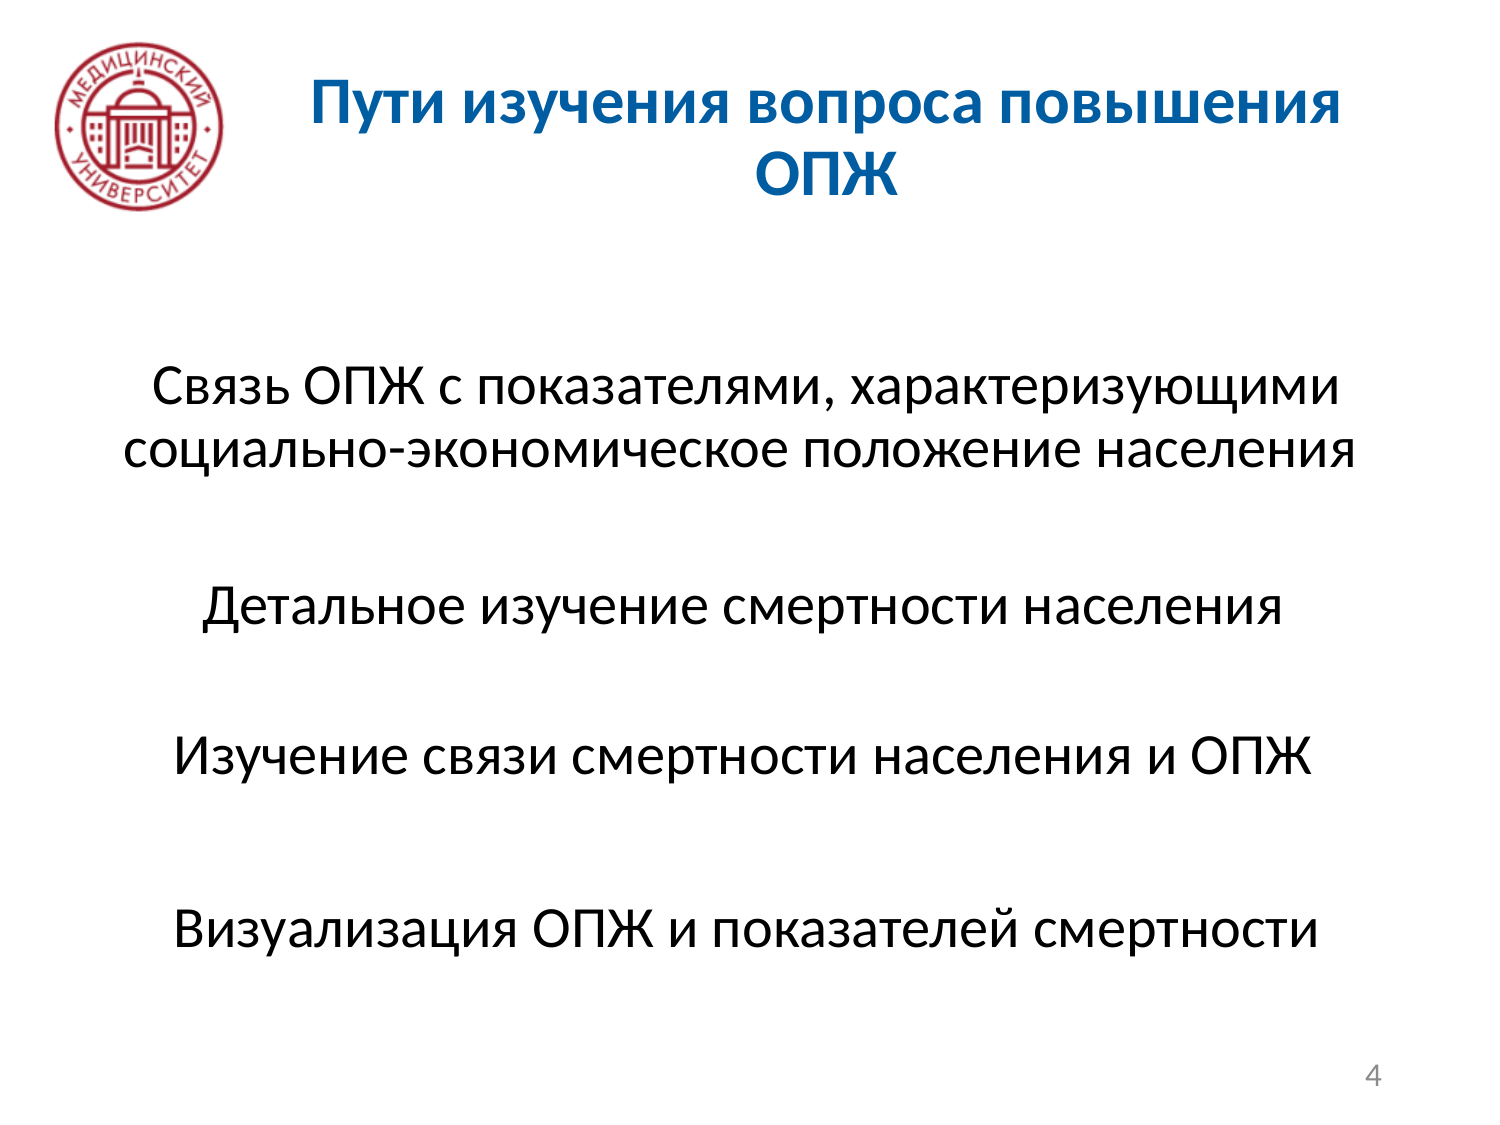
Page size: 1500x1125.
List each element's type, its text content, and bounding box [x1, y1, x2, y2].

slide_number 4 [1059, 1042, 1397, 1103]
picture [52, 28, 243, 218]
text_box Визуализация ОПЖ и показателей смертности [23, 881, 1471, 967]
list Связь ОПЖ с показателями, характеризующими социально-экономическое положение населения [80, 347, 1413, 516]
text_box Пути изучения вопроса повышения ОПЖ [253, 44, 1401, 232]
text_box Детальное изучение смертности населения [19, 559, 1467, 645]
text_box Изучение связи смертности населения и ОПЖ [19, 709, 1467, 794]
